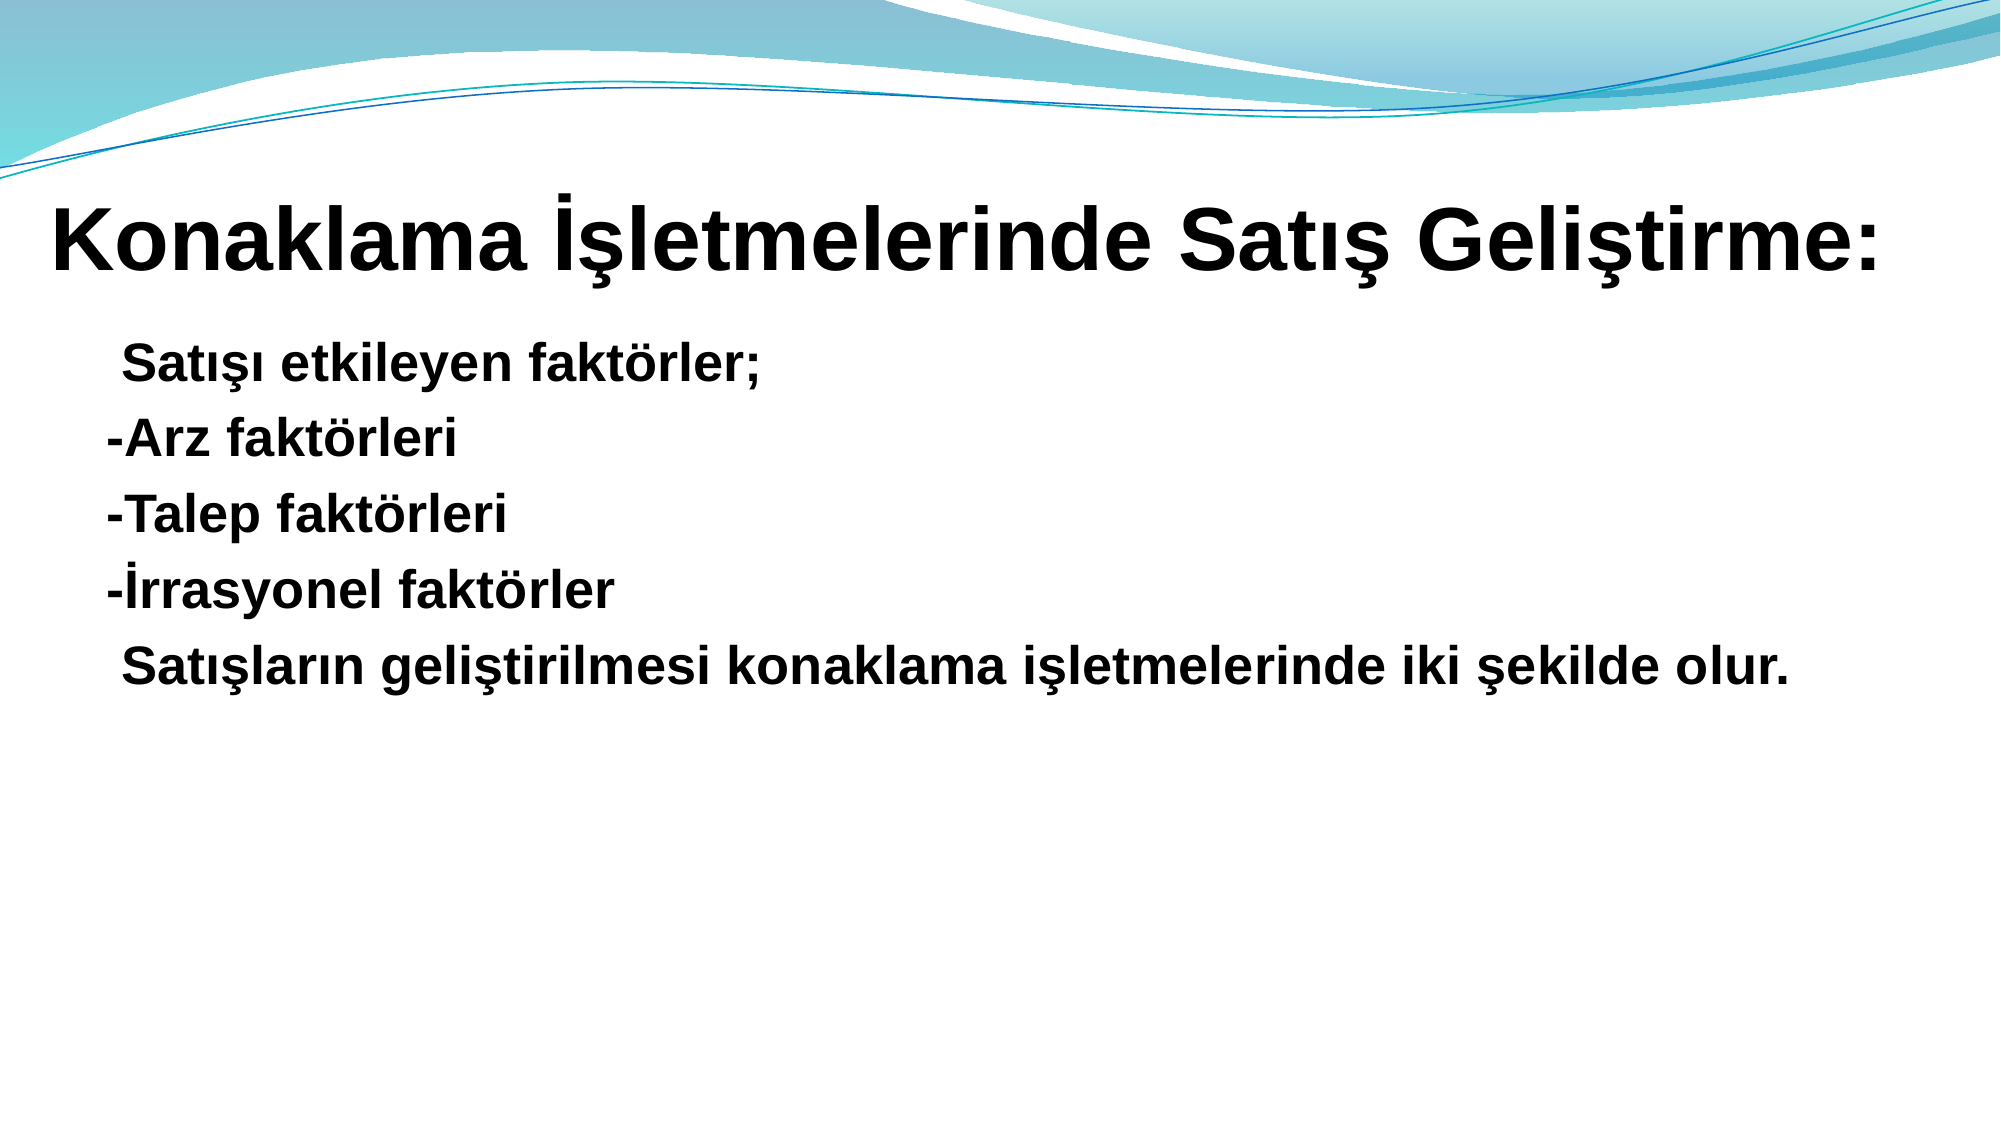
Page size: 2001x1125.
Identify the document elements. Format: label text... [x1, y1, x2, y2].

title Konaklama İşletmelerinde Satış Geliştirme: [50, 94, 1982, 289]
list Satışı etkileyen faktörler; -Arz faktörleri -Talep faktörleri -İrrasyonel faktörler Satışların geliştirilmesi konaklama işletmelerinde iki şekilde olur. [91, 319, 1892, 1040]
